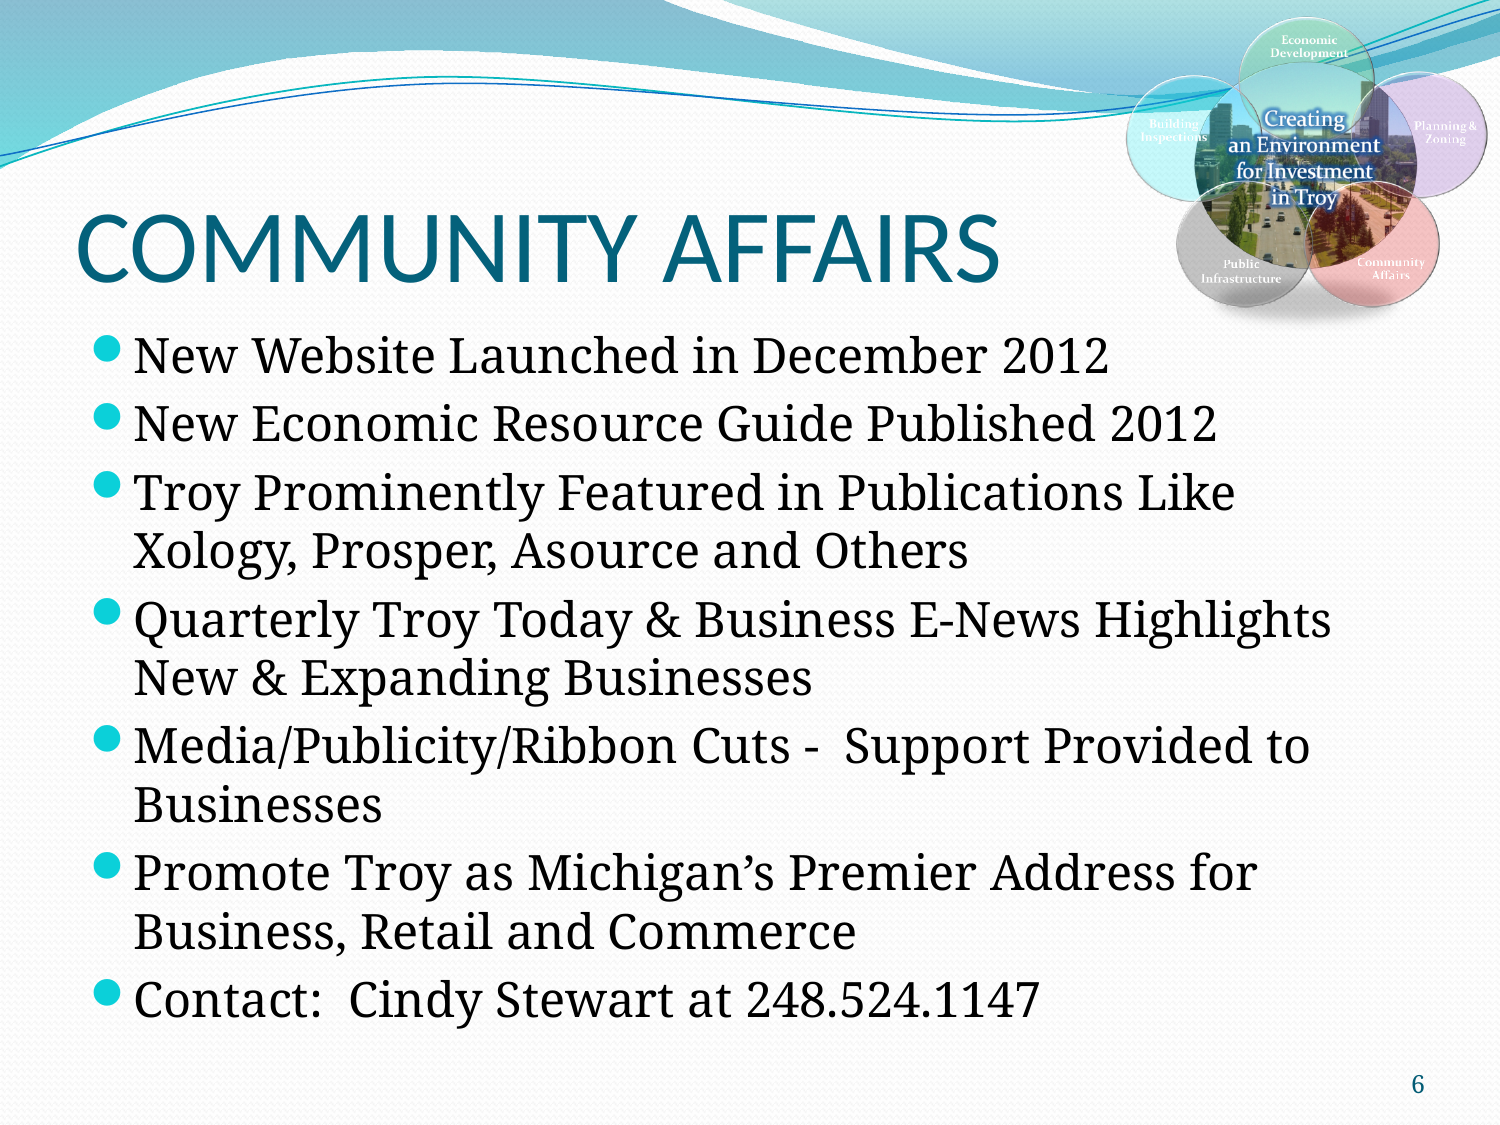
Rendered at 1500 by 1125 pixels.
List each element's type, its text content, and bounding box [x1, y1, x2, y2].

list New Website Launched in December 2012 New Economic Resource Guide Published 2012 Troy Prominently Featured in Publications Like Xology, Prosper, Asource and Others Quarterly Troy Today & Business E-News Highlights New & Expanding Businesses Media/Publicity/Ribbon Cuts - Support Provided to Businesses Promote Troy as Michigan’s Premier Address for Business, Retail and Commerce Contact: Cindy Stewart at 248.524.1147 [75, 317, 1425, 1038]
title COMMUNITY AFFAIRS [75, 115, 1118, 303]
slide_number 6 [1299, 1042, 1425, 1103]
picture [1125, 0, 1500, 338]
